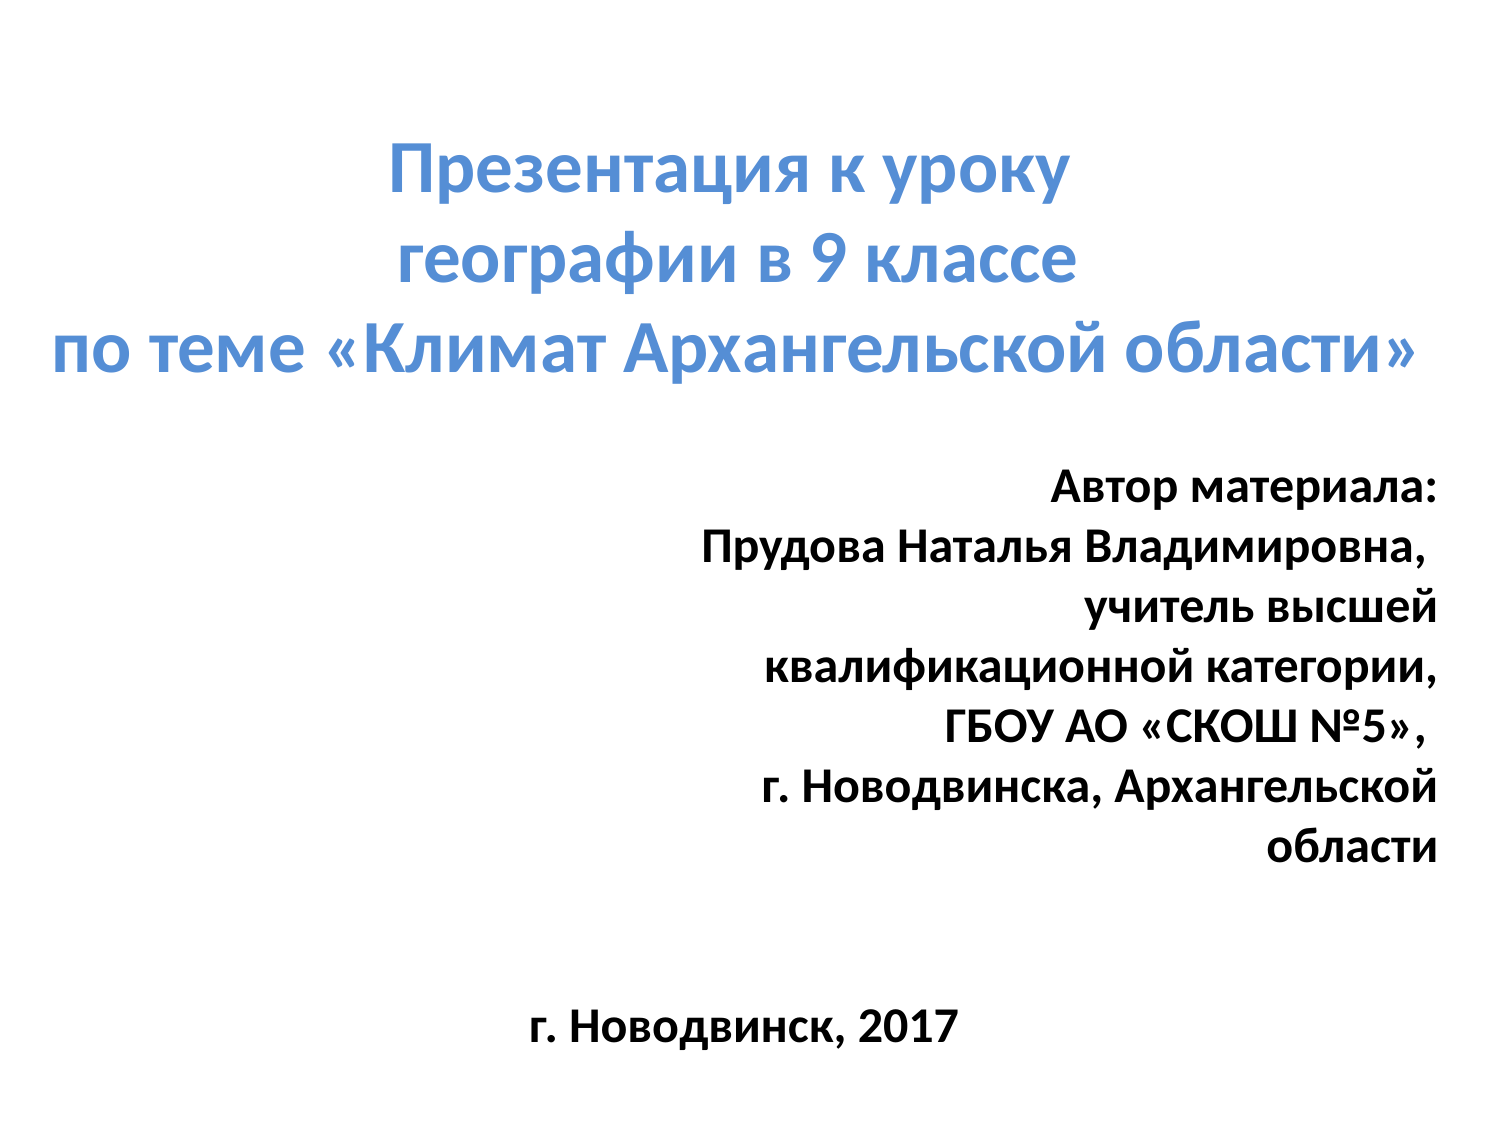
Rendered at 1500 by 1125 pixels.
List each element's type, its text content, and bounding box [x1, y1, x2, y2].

text_box Презентация к уроку географии в 9 классе по теме «Климат Архангельской области» [35, 58, 1442, 447]
text_box Автор материала: Прудова Наталья Владимировна, учитель высшей квалификационной категории, ГБОУ АО «СКОШ №5», г. Новодвинска, Архангельской области г. Новодвинск, 2017 [35, 445, 1454, 1060]
